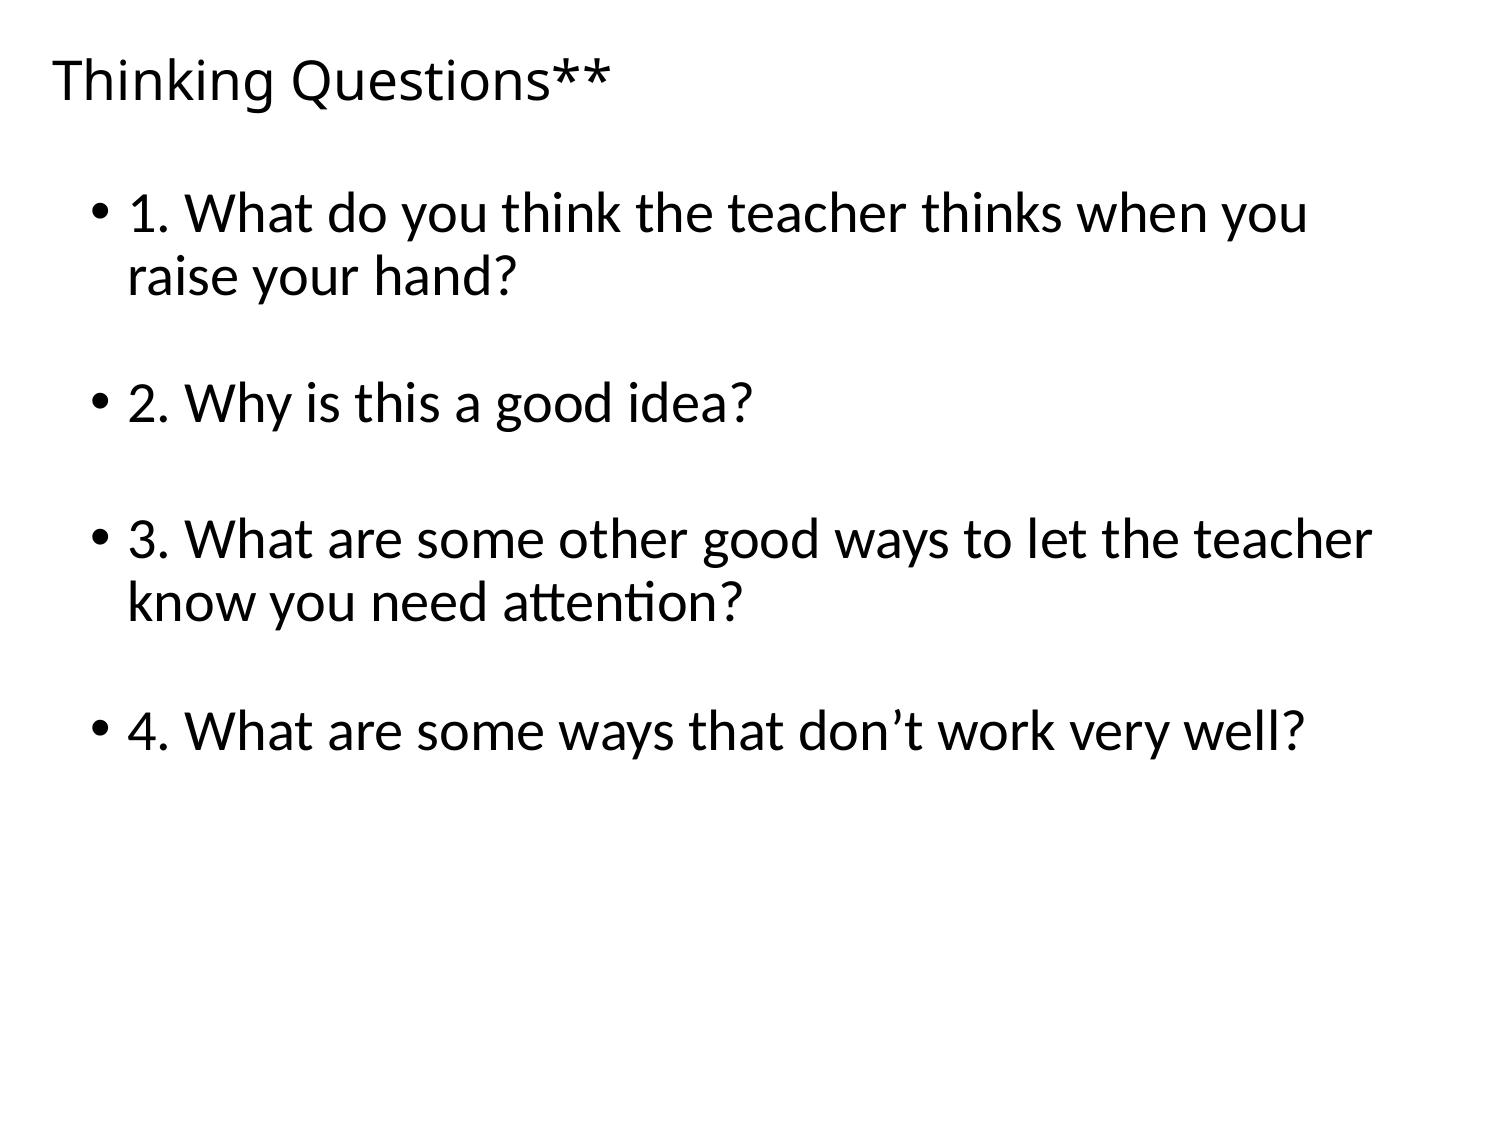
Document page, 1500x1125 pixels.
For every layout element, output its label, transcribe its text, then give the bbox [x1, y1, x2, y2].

list 1. What do you think the teacher thinks when you raise your hand? 2. Why is this a good idea? 3. What are some other good ways to let the teacher know you need attention? 4. What are some ways that don’t work very well? [75, 174, 1425, 1005]
title Thinking Questions** [37, 45, 1425, 121]
